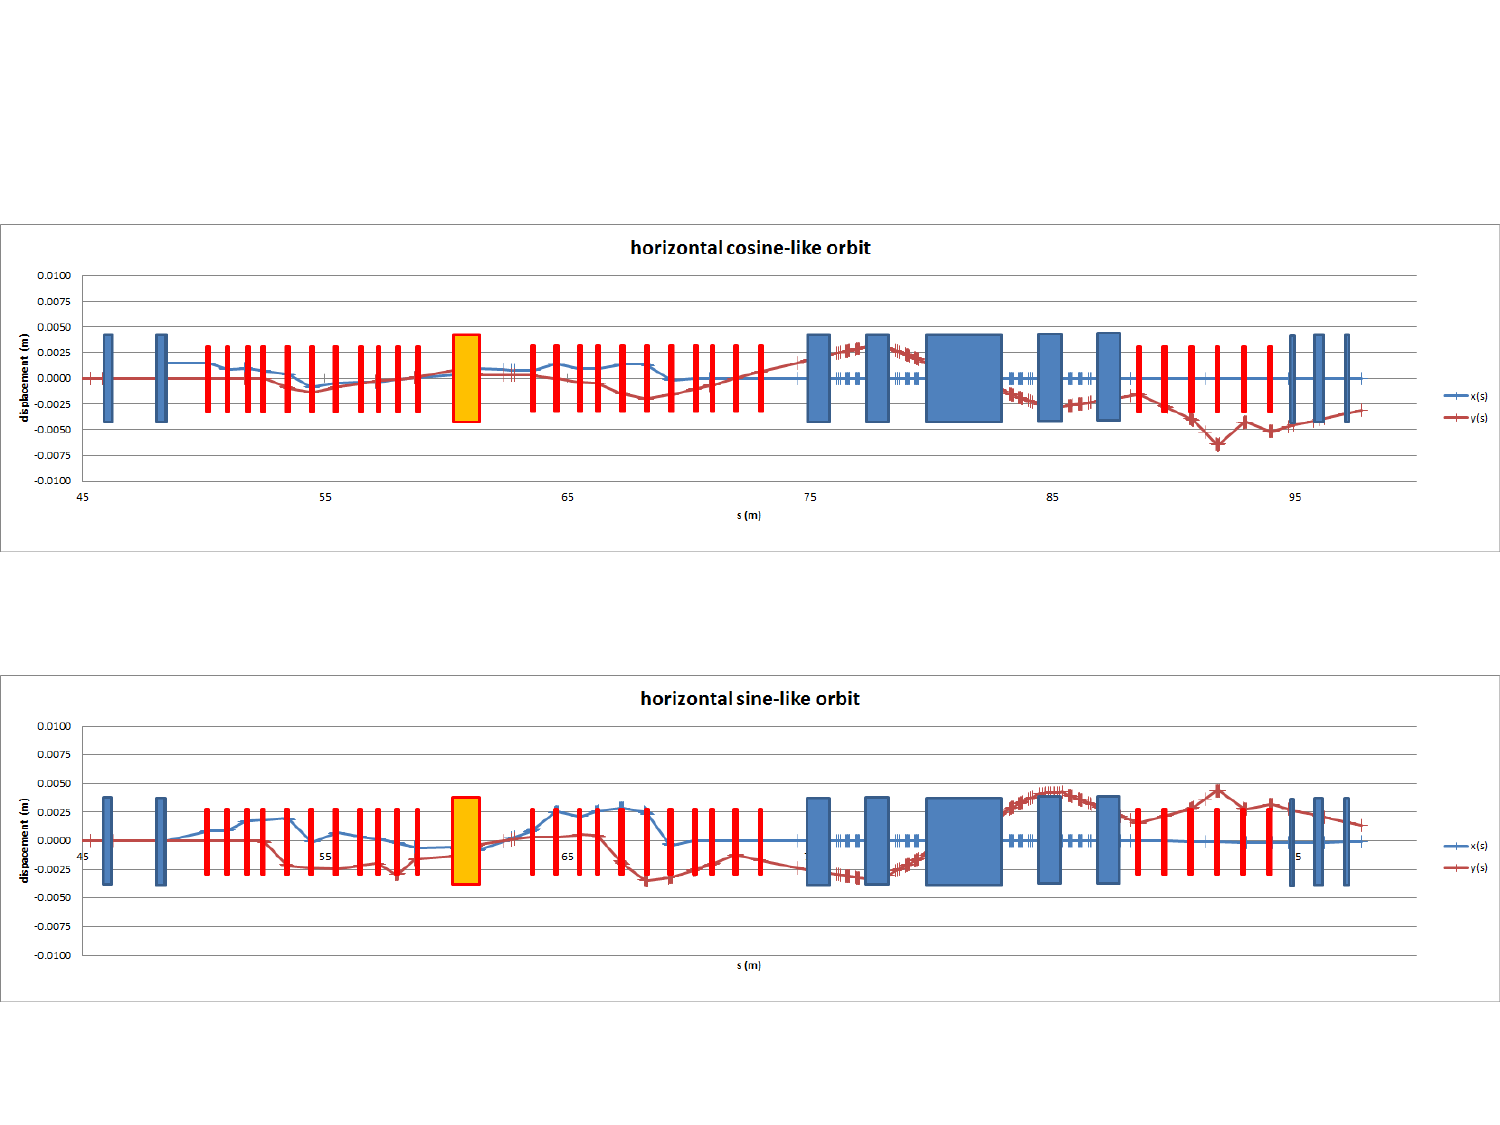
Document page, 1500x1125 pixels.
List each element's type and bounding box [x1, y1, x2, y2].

picture [0, 673, 1500, 1002]
picture [0, 224, 1500, 552]
